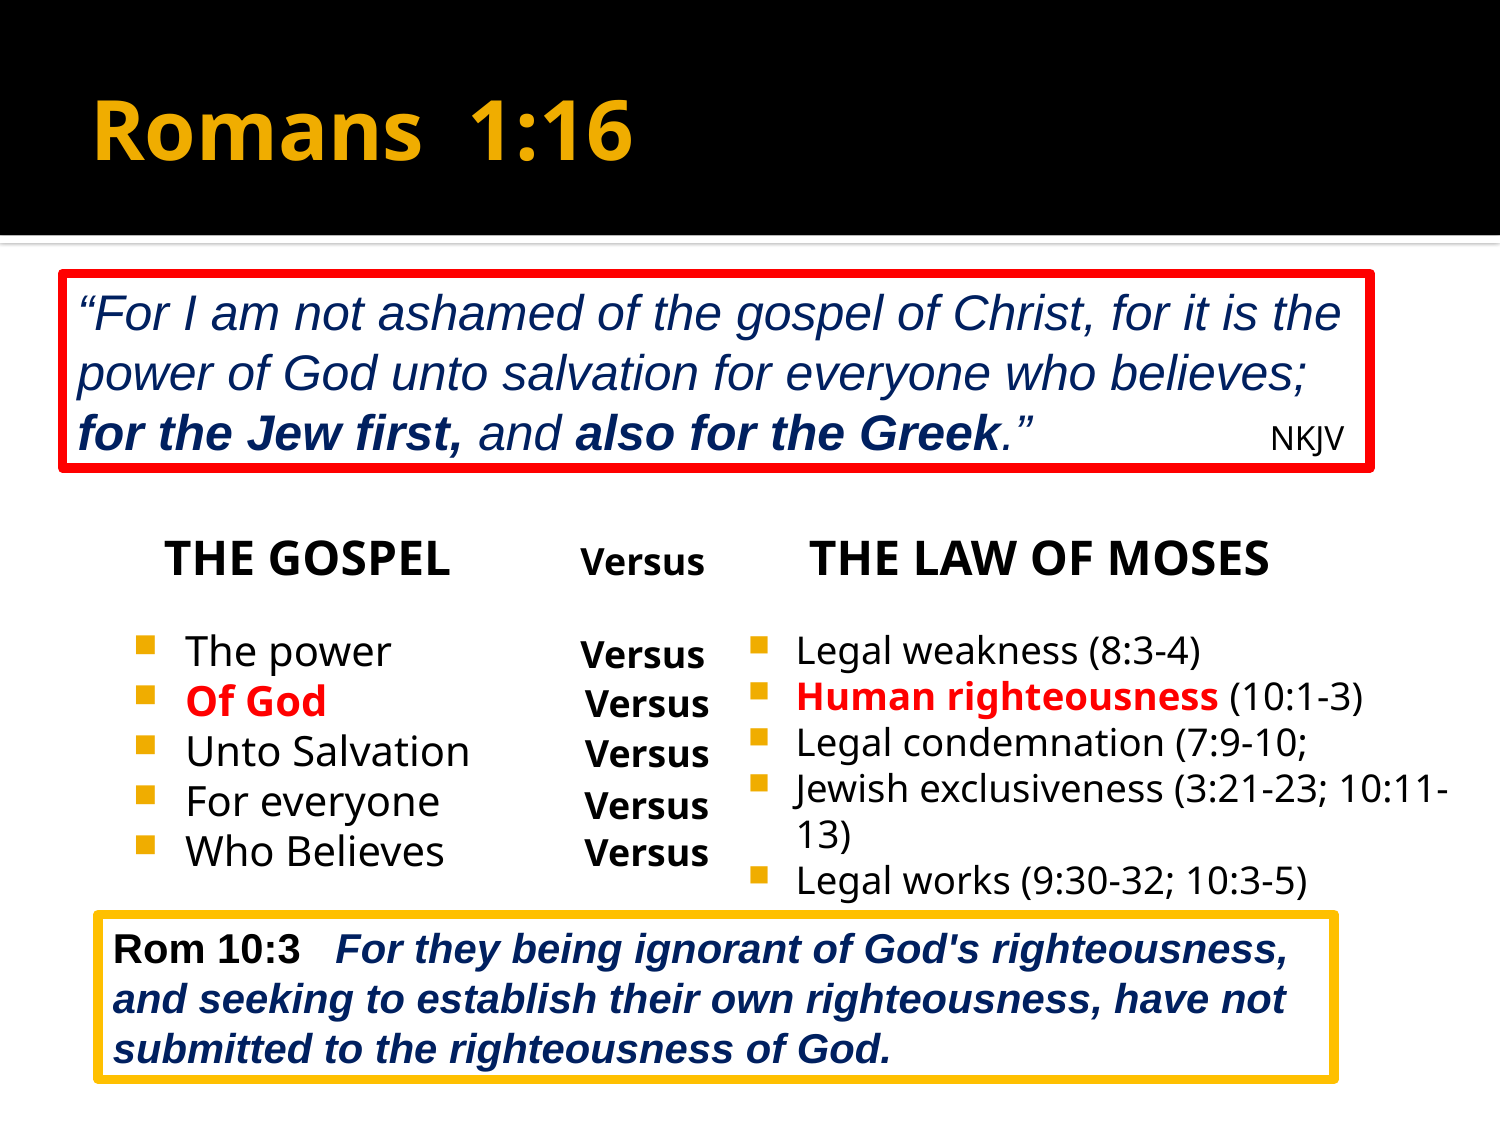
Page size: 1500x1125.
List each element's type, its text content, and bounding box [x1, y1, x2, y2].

list The Gospel [140, 493, 559, 612]
text_box Versus [569, 821, 725, 881]
list Legal weakness (8:3-4) Human righteousness (10:1-3) Legal condemnation (7:9-10; Jewish exclusiveness (3:21-23; 10:11-13) Legal works (9:30-32; 10:3-5) [720, 611, 1491, 911]
text_box Versus [569, 774, 725, 821]
text_box Versus [565, 530, 721, 590]
text_box Versus [570, 722, 725, 774]
title Romans 1:16 [75, 24, 1425, 231]
text_box “For I am not ashamed of the gospel of Christ, for it is the power of God unto salvation for everyone who believes; for the Jew first, and also for the Greek.” NKJV [62, 273, 1370, 469]
text_box Rom 10:3 For they being ignorant of God's righteousness, and seeking to establish their own righteousness, have not submitted to the righteousness of God. [98, 914, 1335, 1080]
text_box Versus [570, 672, 725, 722]
list The power Of God Unto Salvation For everyone Who Believes [103, 609, 543, 906]
text_box Versus [565, 623, 721, 684]
list The Law of Moses [740, 493, 1331, 611]
